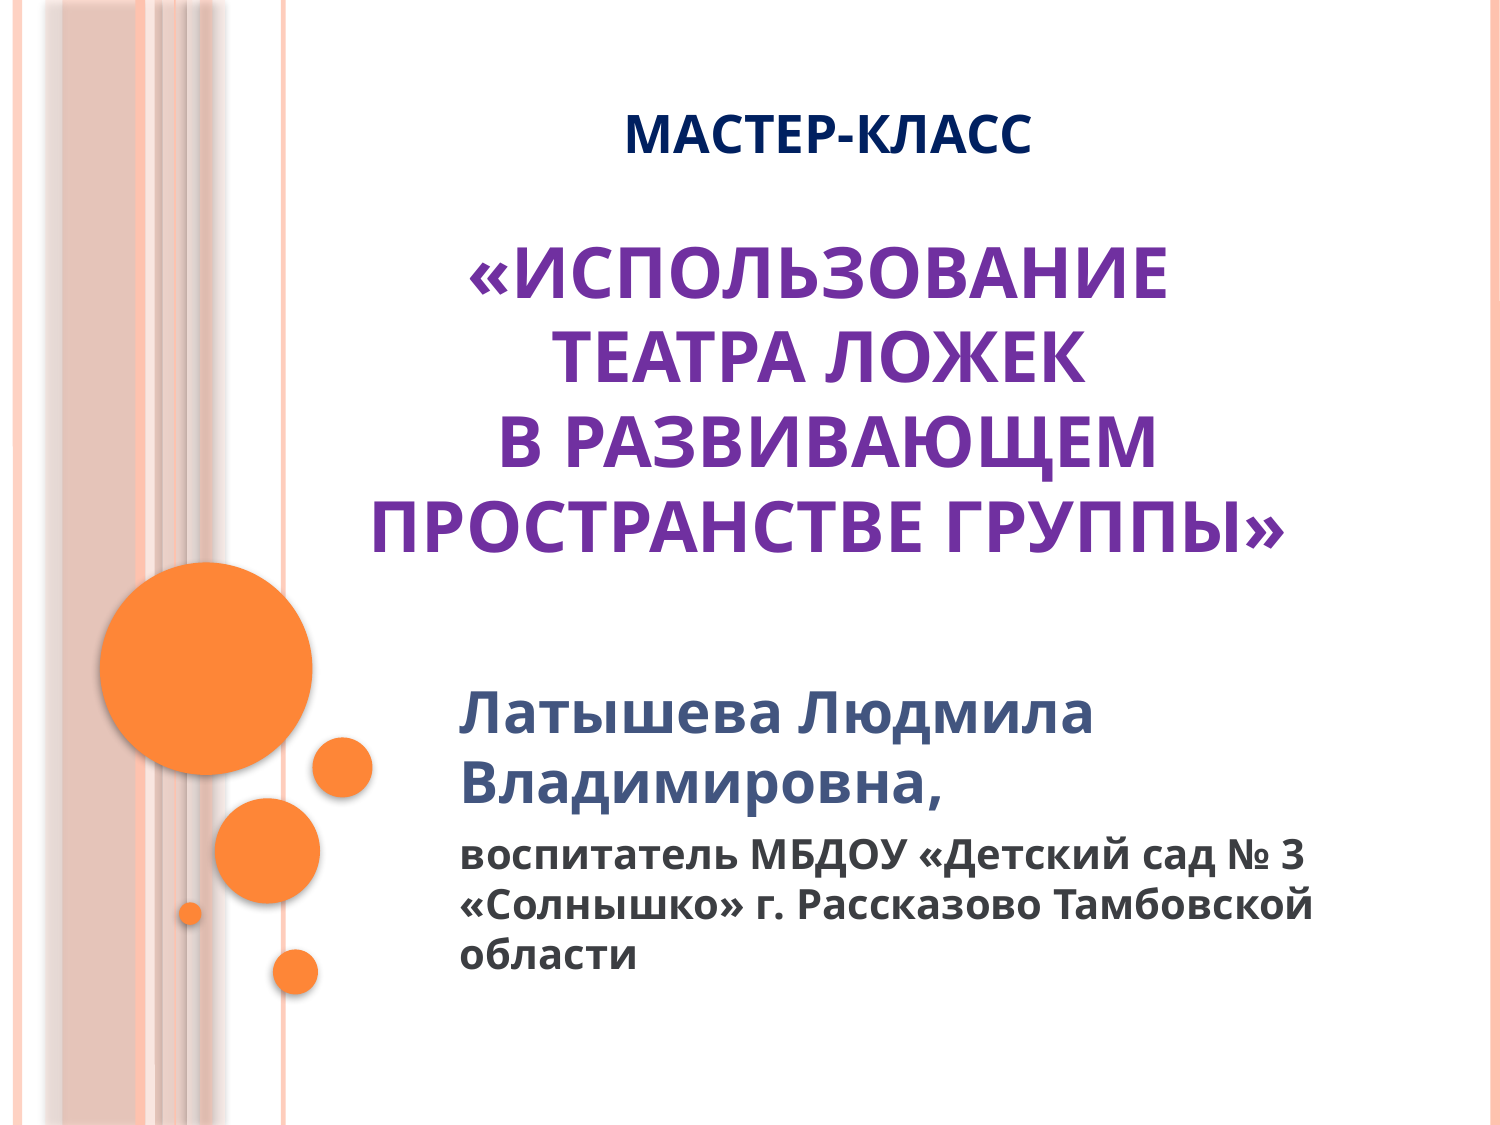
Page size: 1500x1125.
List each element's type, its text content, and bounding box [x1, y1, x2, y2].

subtitle Латышева Людмила Владимировна, воспитатель МБДОУ «Детский сад № 3 «Солнышко» г. Рассказово Тамбовской области [445, 667, 1465, 1046]
title Мастер-класс «Использование театра ложек в развивающем пространстве группы» [281, 82, 1376, 575]
